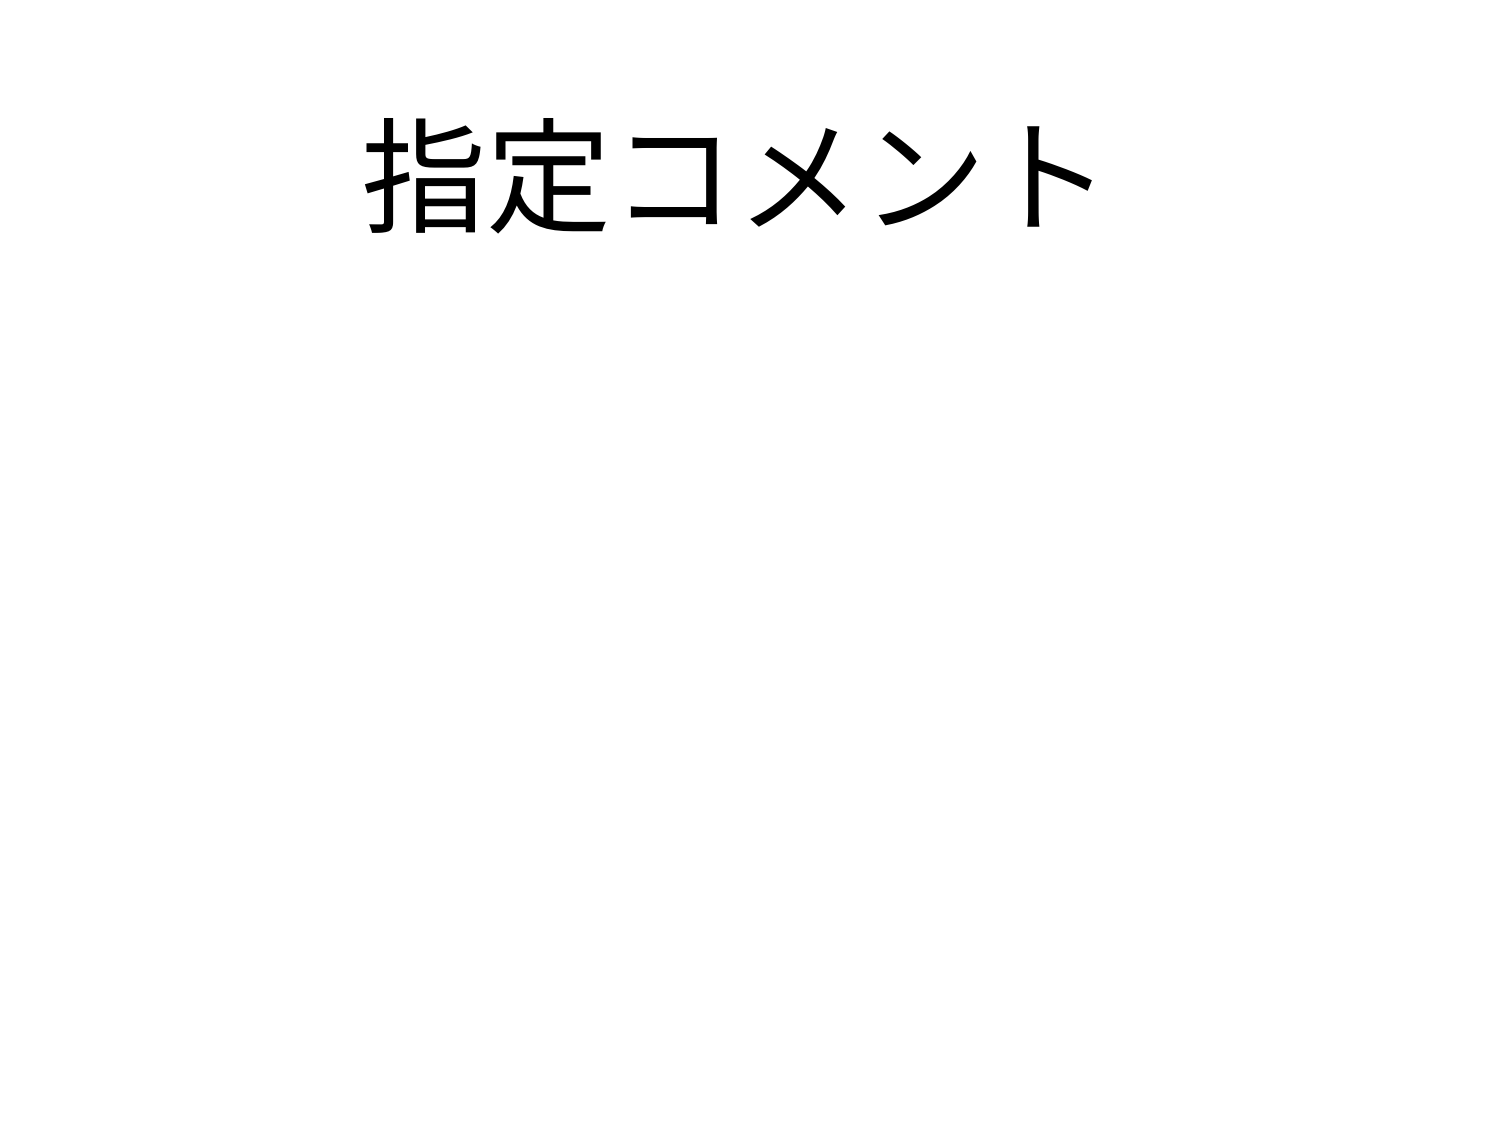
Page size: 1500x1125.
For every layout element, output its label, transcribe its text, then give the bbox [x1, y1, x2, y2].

title 指定コメント [98, 107, 1374, 260]
